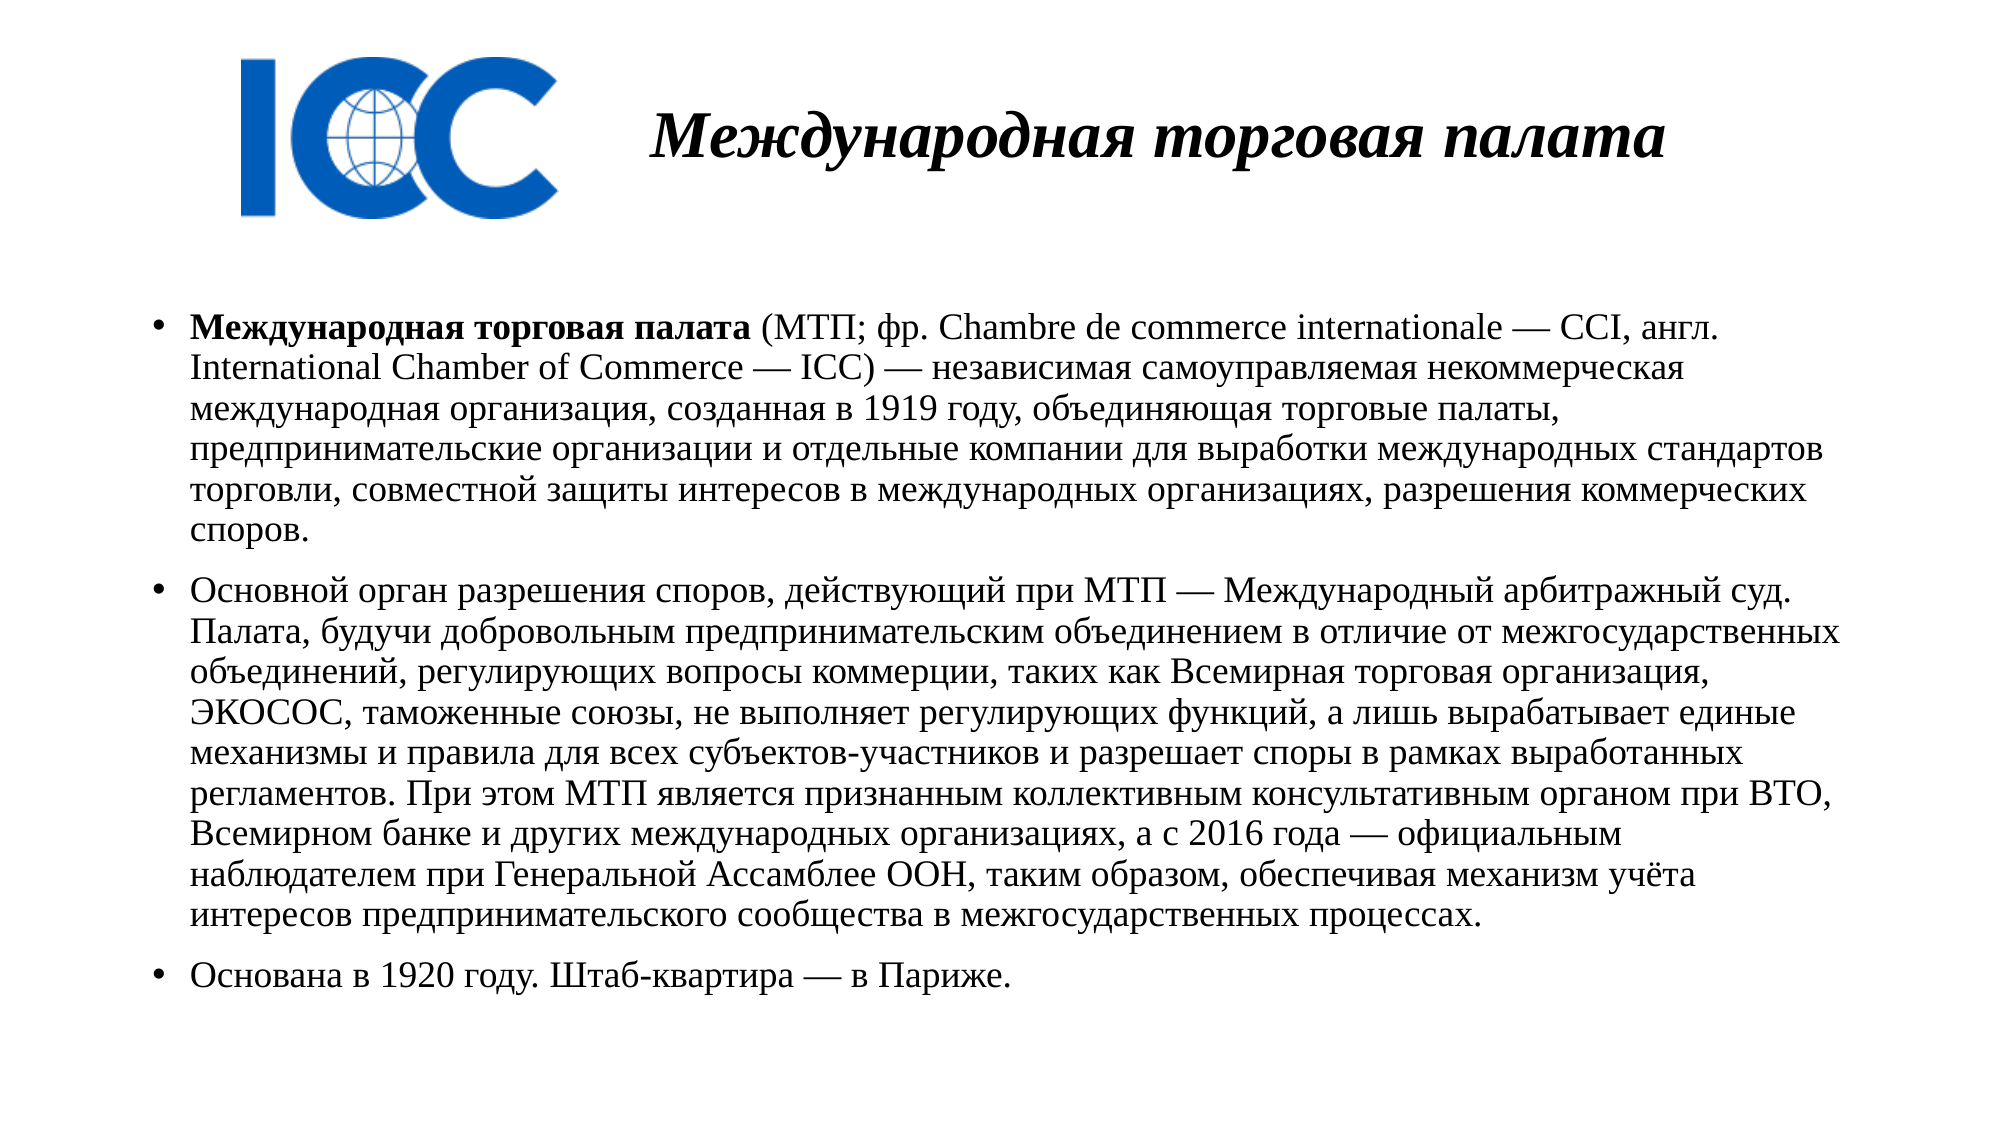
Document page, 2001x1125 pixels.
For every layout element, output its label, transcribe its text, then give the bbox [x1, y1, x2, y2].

list Международная торговая палата (МТП; фр. Chambre de commerce internationale — CCI, англ. International Chamber of Commerce — ICC) — независимая самоуправляемая некоммерческая международная организация, созданная в 1919 году, объединяющая торговые палаты, предпринимательские организации и отдельные компании для выработки международных стандартов торговли, совместной защиты интересов в международных организациях, разрешения коммерческих споров. Основной орган разрешения споров, действующий при МТП — Международный арбитражный суд. Палата, будучи добровольным предпринимательским объединением в отличие от межгосударственных объединений, регулирующих вопросы коммерции, таких как Всемирная торговая организация, ЭКОСОС, таможенные союзы, не выполняет регулирующих функций, а лишь вырабатывает единые механизмы и правила для всех субъектов-участников и разрешает споры в рамках выработанных регламентов. При этом МТП является признанным коллективным консультативным органом при ВТО, Всемирном банке и других международных организациях, а с 2016 года — официальным наблюдателем при Генеральной Ассамблее ООН, таким образом, обеспечивая механизм учёта интересов предпринимательского сообщества в межгосударственных процессах. Основана в 1920 году. Штаб-квартира — в Париже. [137, 299, 1863, 1014]
text_box Международная торговая палата [635, 83, 1787, 179]
picture [241, 57, 559, 219]
